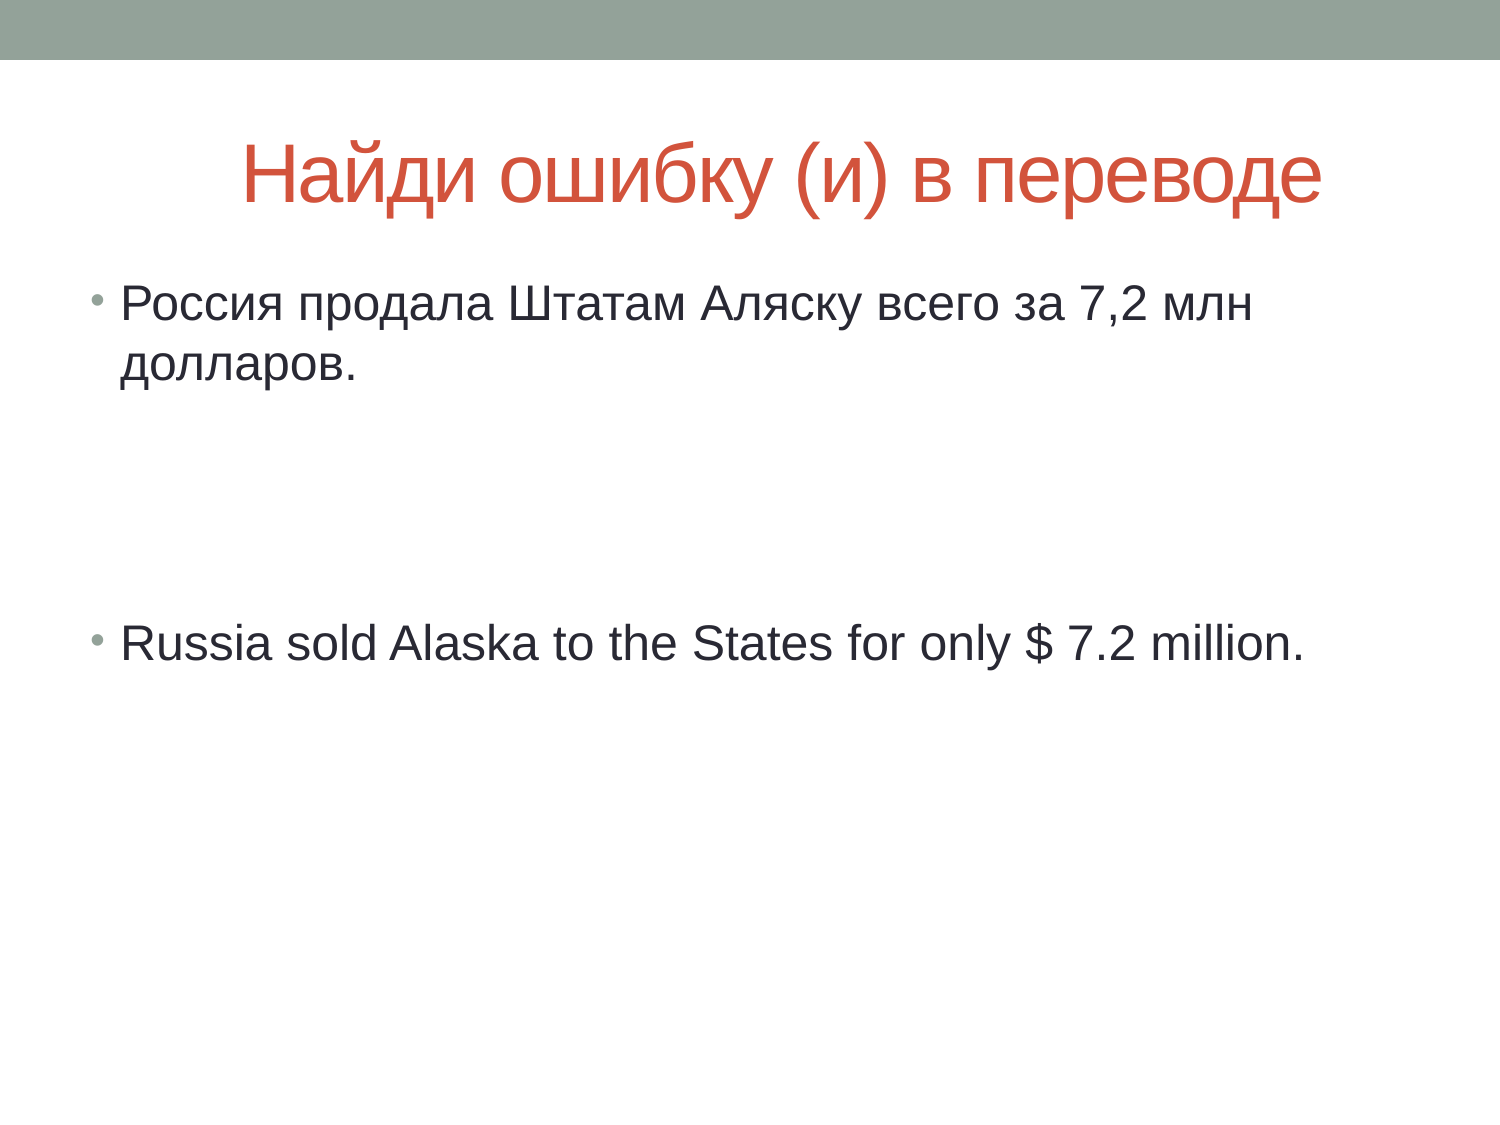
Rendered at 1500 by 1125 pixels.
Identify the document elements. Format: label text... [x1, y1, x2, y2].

list Россия продала Штатам Аляску всего за 7,2 млн долларов. Russia sold Alaska to the States for only $ 7.2 million. [75, 262, 1425, 1063]
title Найди ошибку (и) в переводе [75, 87, 1425, 250]
